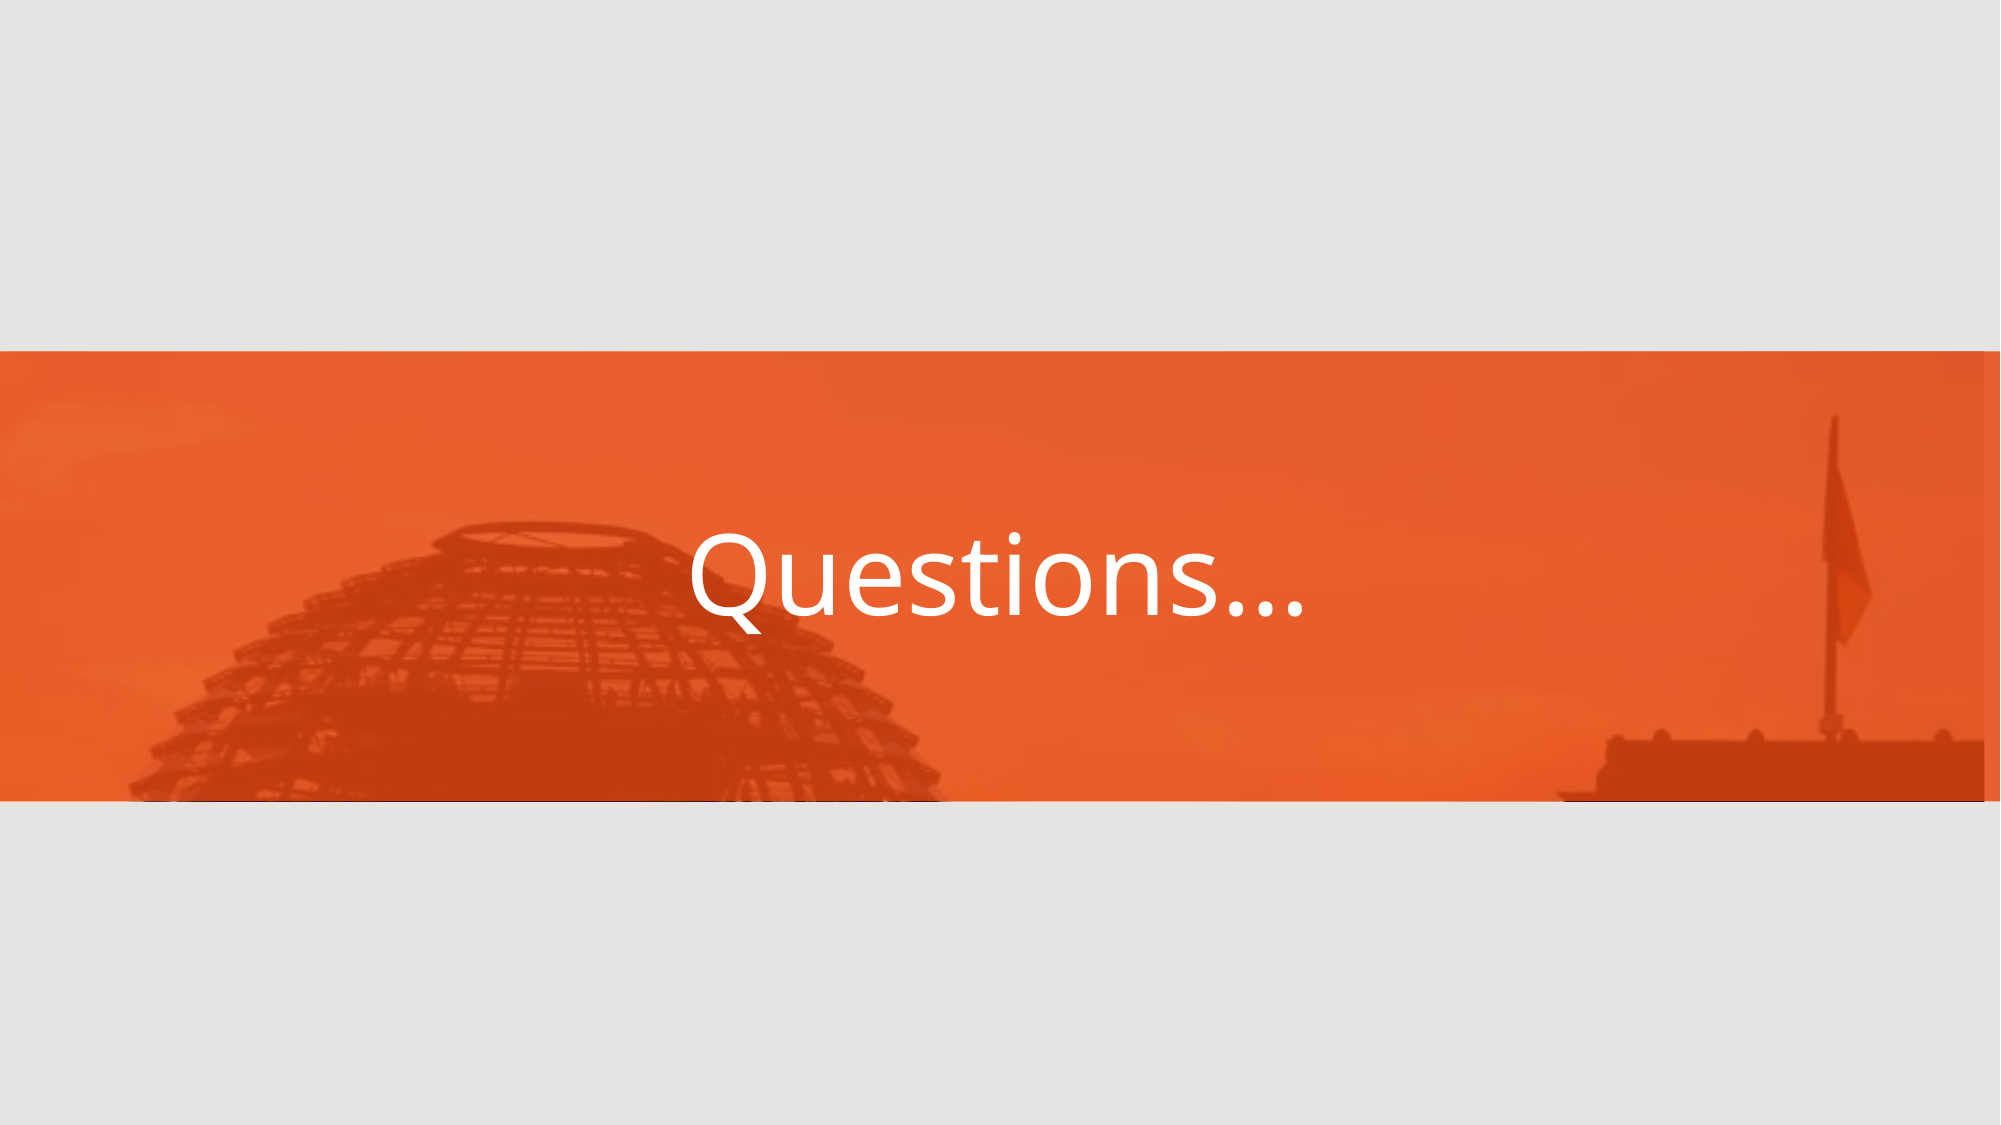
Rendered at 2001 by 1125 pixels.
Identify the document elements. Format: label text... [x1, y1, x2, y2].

list Questions… [136, 468, 1860, 691]
